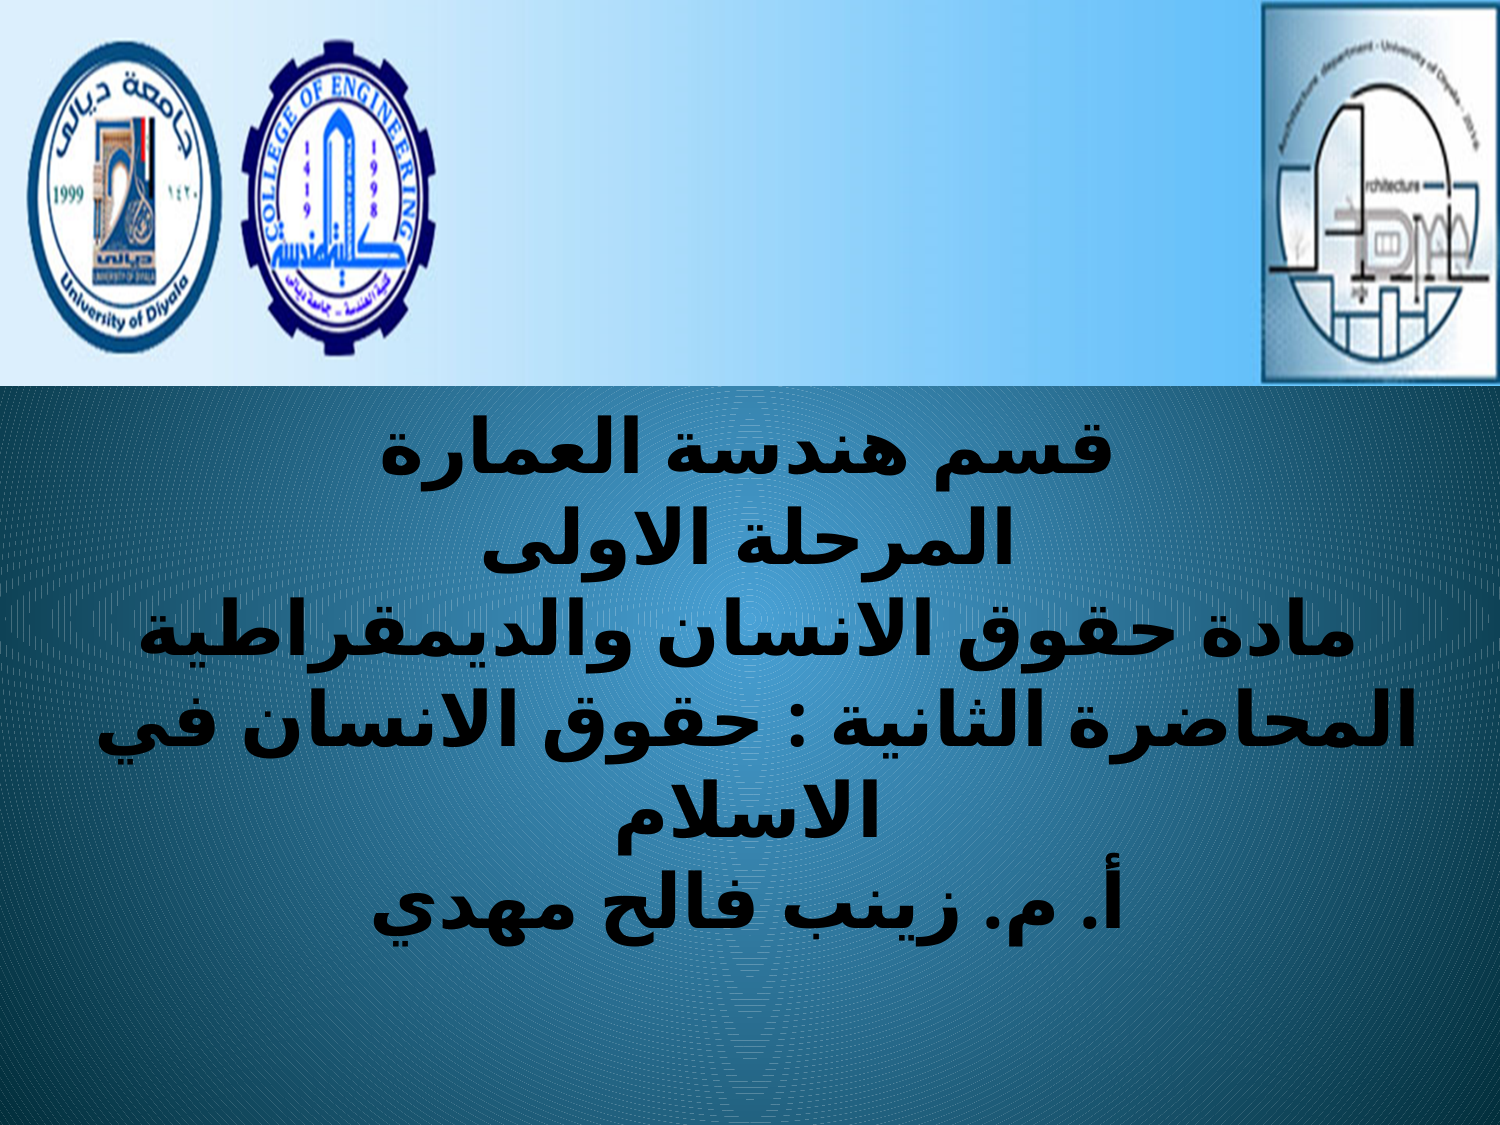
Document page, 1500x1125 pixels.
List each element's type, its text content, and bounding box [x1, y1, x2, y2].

picture [0, 0, 1500, 386]
title قسم هندسة العمارة المرحلة الاولى مادة حقوق الانسان والديمقراطية المحاضرة الثانية : حقوق الانسان في الاسلام أ. م. زينب فالح مهدي [0, 398, 1500, 1125]
